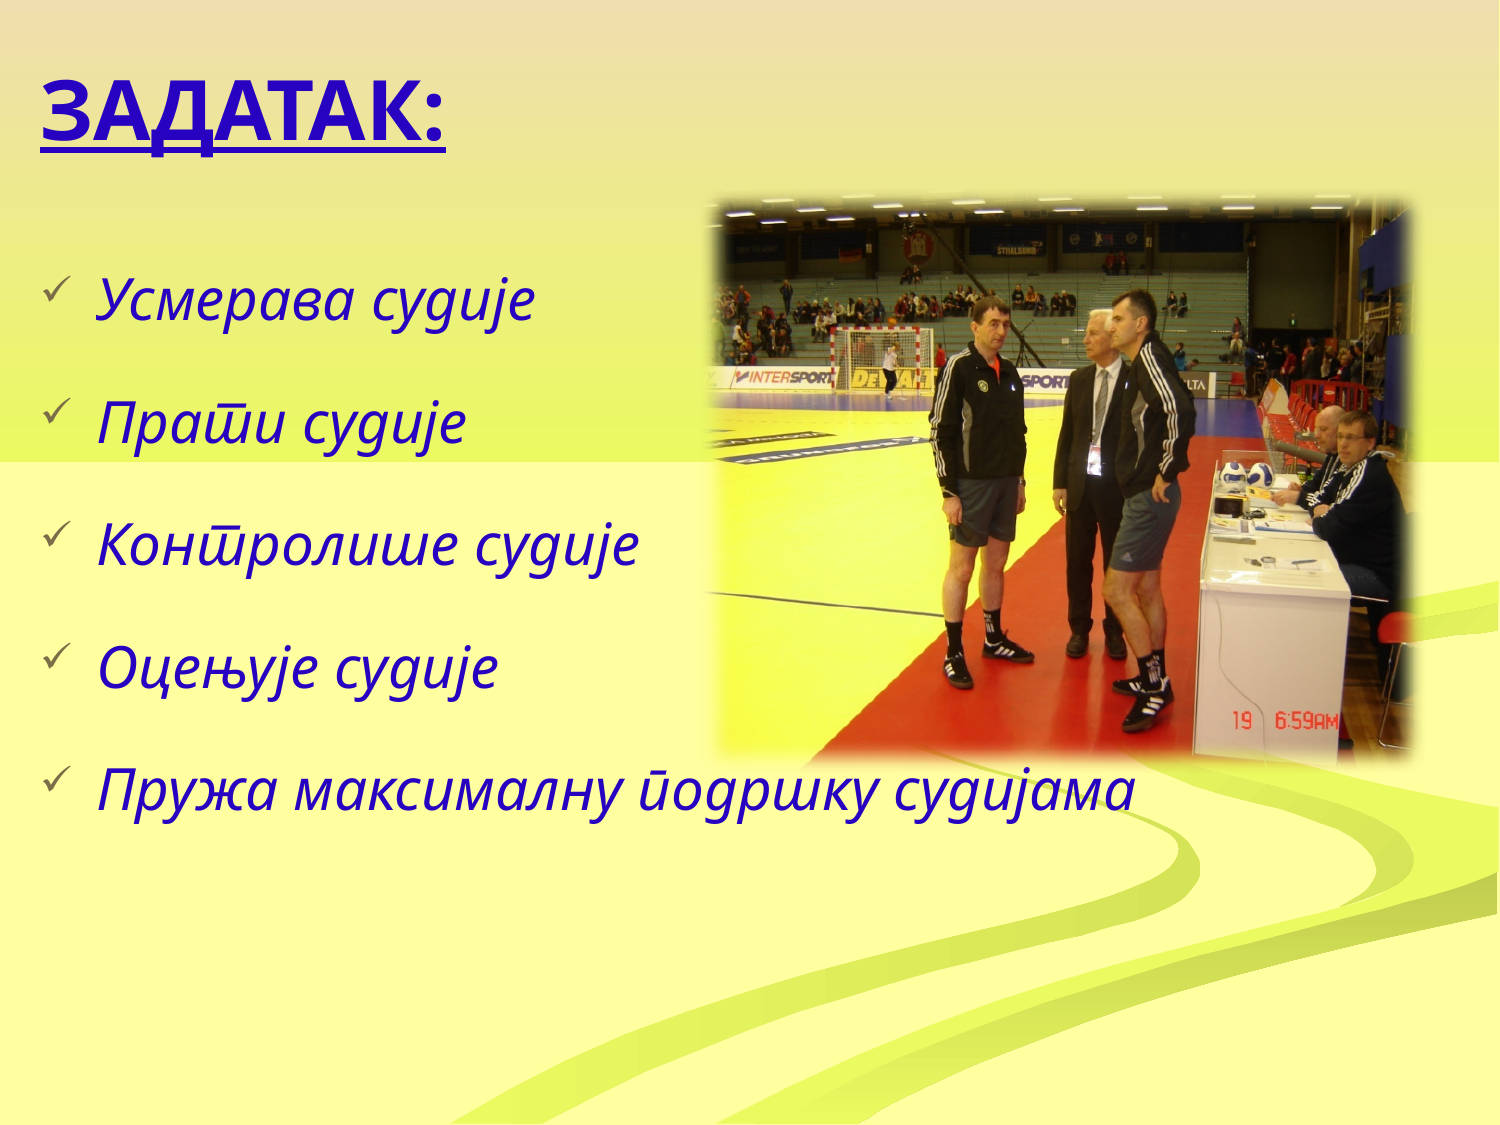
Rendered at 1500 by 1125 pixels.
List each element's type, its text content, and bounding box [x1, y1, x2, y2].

picture [699, 187, 1426, 776]
list ЗАДАТАК: Усмерава судије Прати судије Контролише судије Оцењује судије Пружа максималну подршку судијама [24, 49, 1476, 1101]
